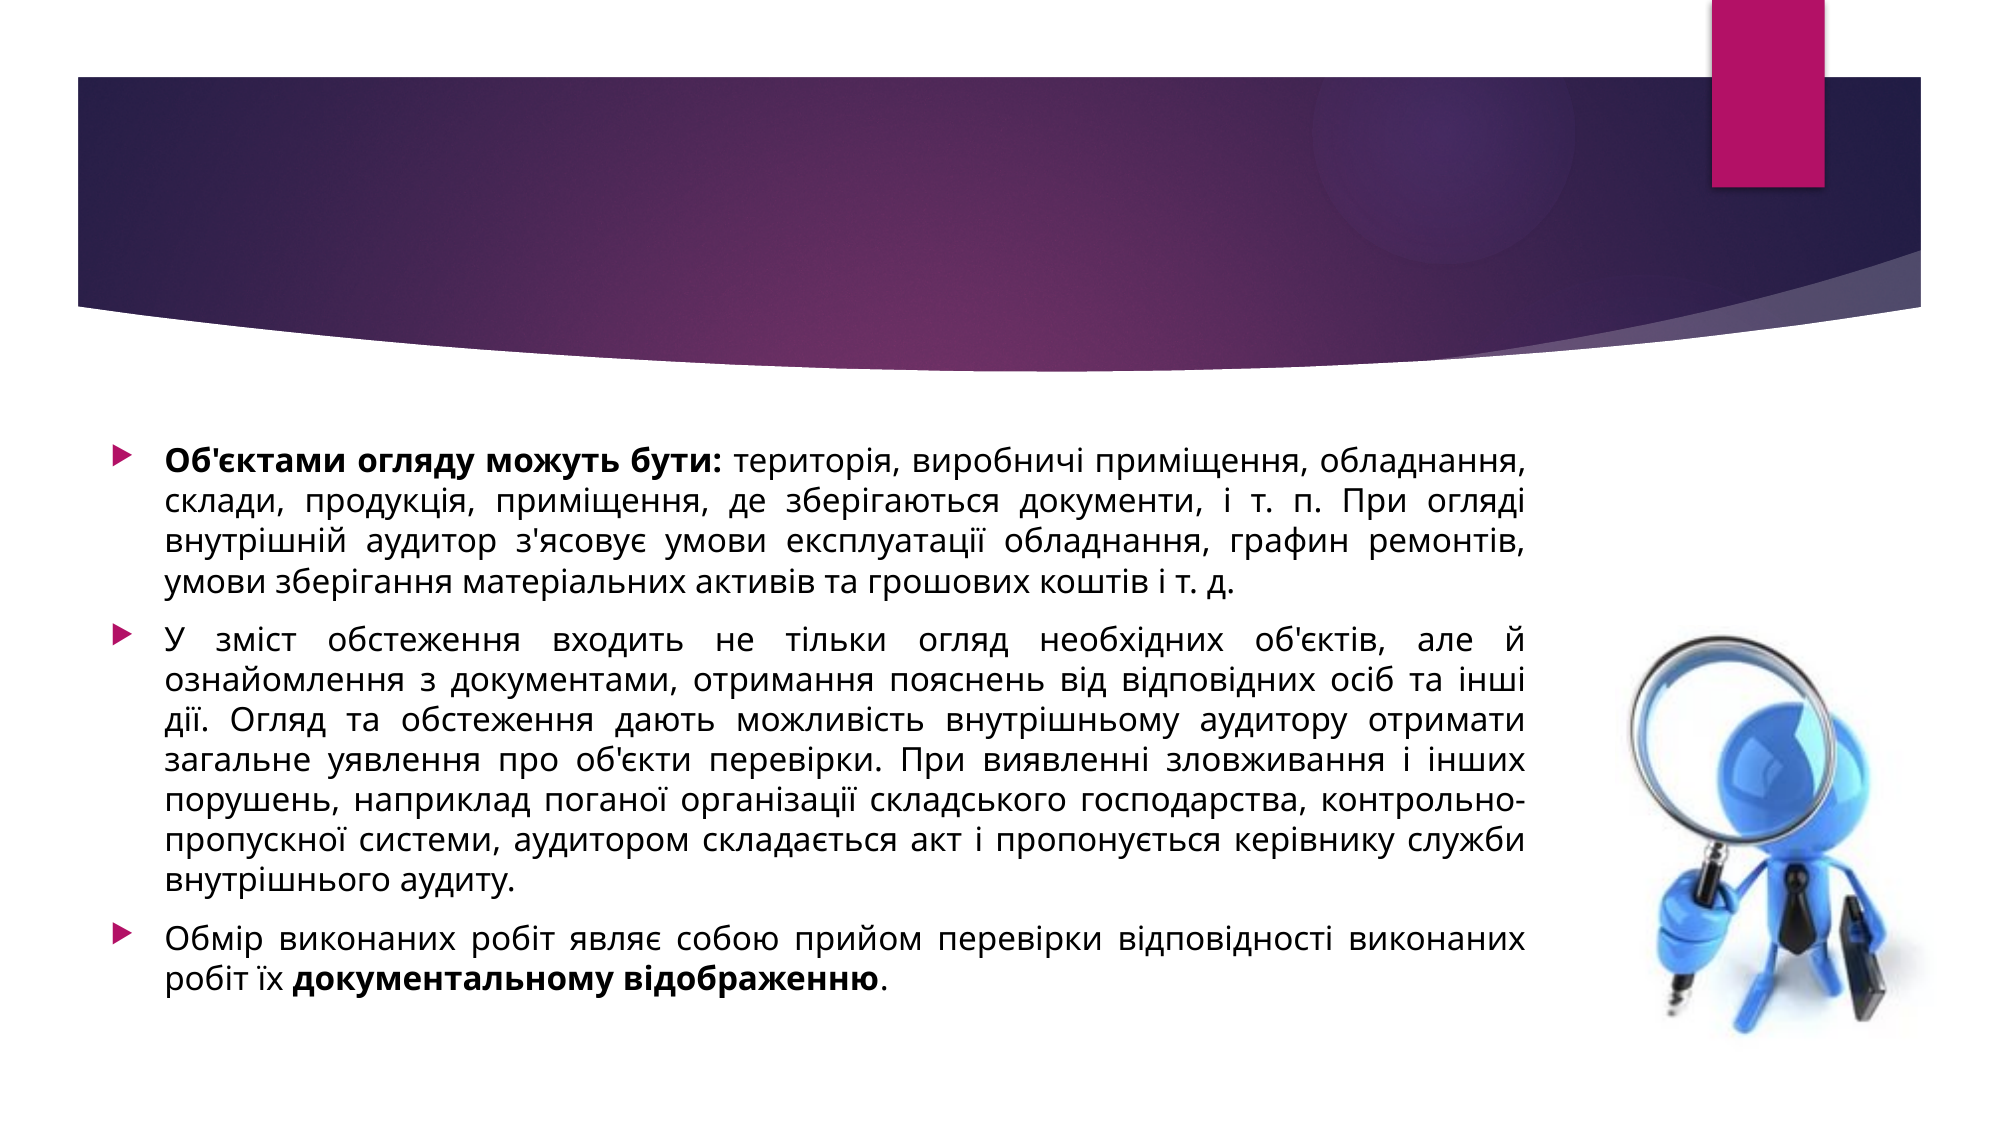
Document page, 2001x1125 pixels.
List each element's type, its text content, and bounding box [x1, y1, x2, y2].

list Об'єктами огляду можуть бути: територія, виробничі приміщення, обладнання, склади, продукція, приміщення, де зберігаються документи, і т. п. При огляді внутрішній аудитор з'ясовує умови експлуатації обладнання, графин ремонтів, умови зберігання матеріальних активів та грошових коштів і т. д. У зміст обстеження входить не тільки огляд необхідних об'єктів, але й ознайомлення з документами, отримання пояснень від відповідних осіб та інші дії. Огляд та обстеження дають можливість внутрішньому аудитору отримати загальне уявлення про об'єкти перевірки. При виявленні зловживання і інших порушень, наприклад поганої організації складського господарства, контрольно-пропускної системи, аудитором складається акт і пропонується керівнику служби внутрішнього аудиту. Обмір виконаних робіт являє собою прийом перевірки відповідності виконаних робіт їх документальному відображенню. [95, 373, 1543, 1017]
picture [1615, 625, 1937, 1052]
